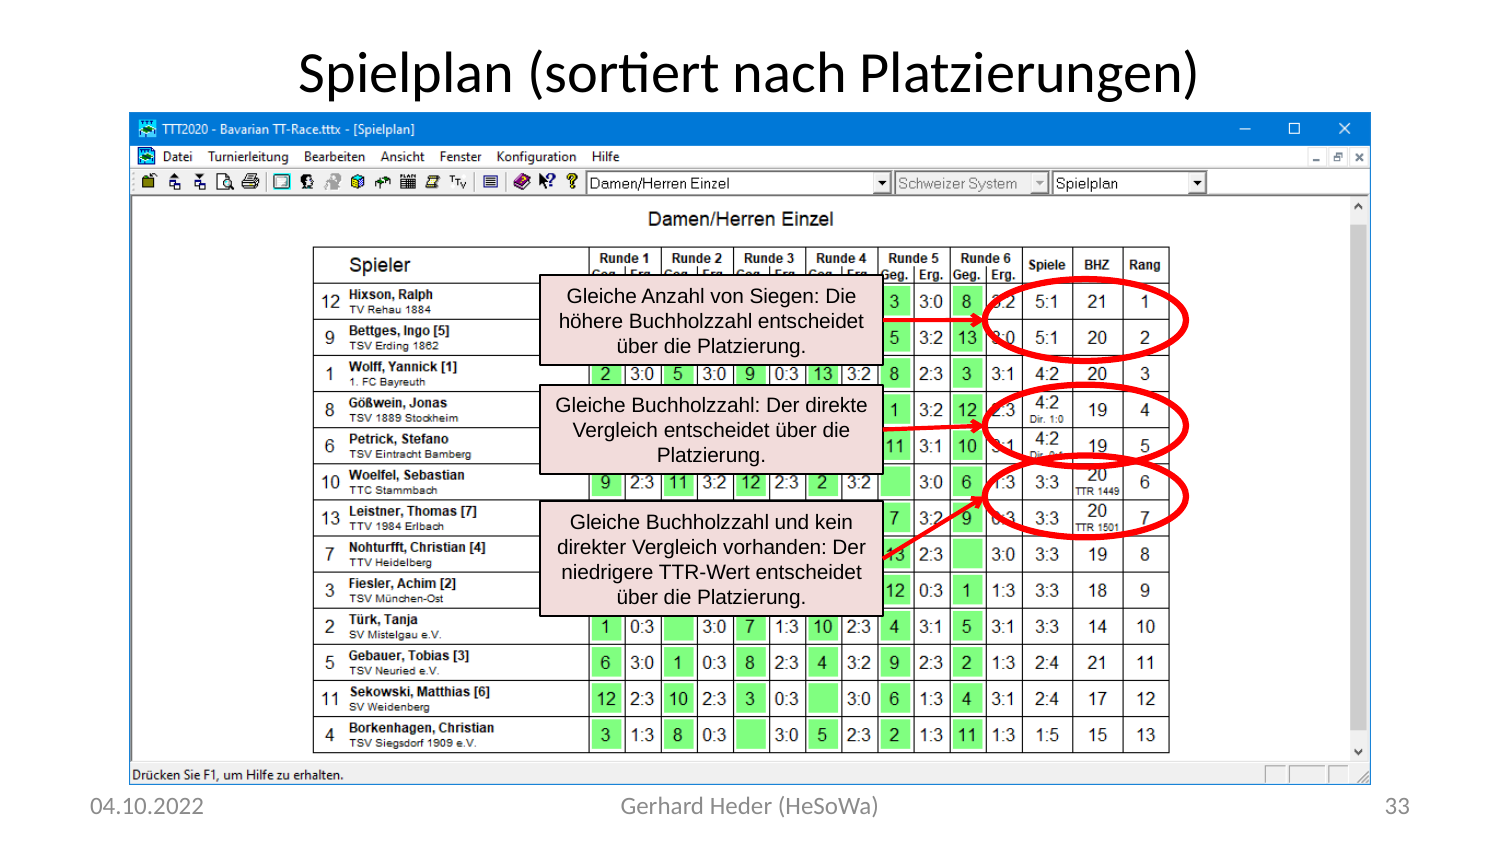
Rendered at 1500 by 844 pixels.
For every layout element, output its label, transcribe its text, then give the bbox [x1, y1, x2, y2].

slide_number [75, 782, 425, 827]
picture [129, 111, 1371, 785]
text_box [882, 496, 985, 559]
slide_number 33 [1074, 782, 1425, 827]
footer Gerhard Heder (HeSoWa) [512, 794, 988, 827]
title Spielplan (sortiert nach Platzierungen) [74, 33, 1426, 106]
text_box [882, 425, 985, 430]
